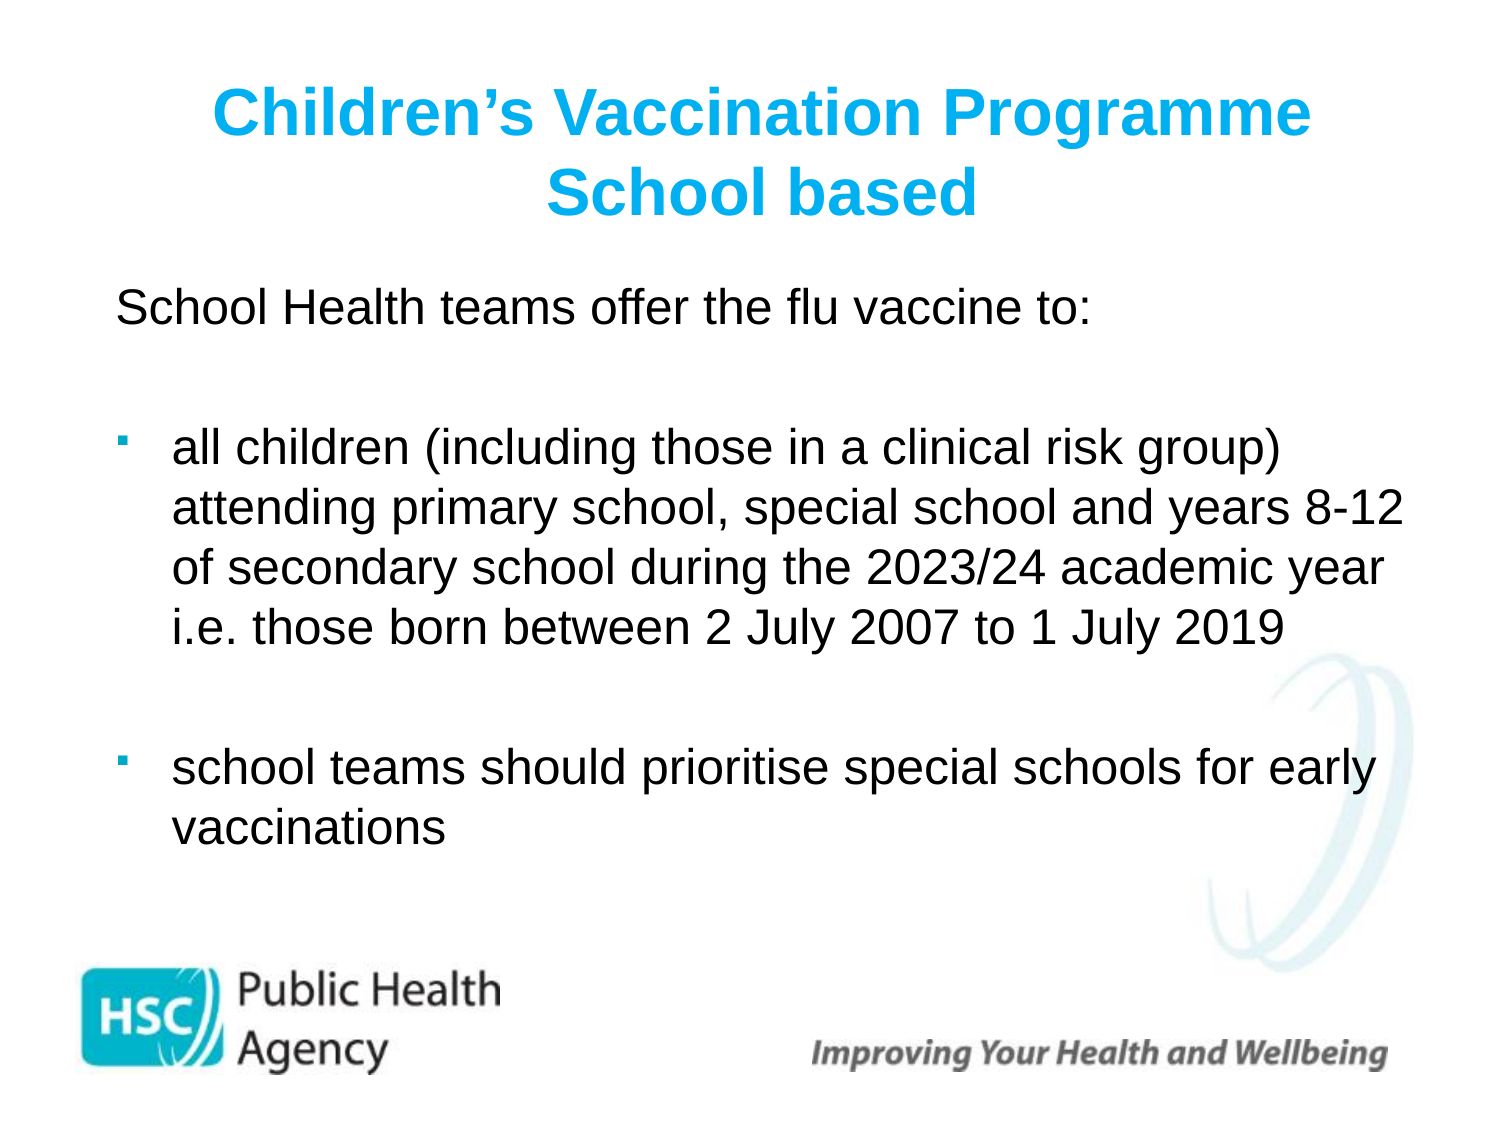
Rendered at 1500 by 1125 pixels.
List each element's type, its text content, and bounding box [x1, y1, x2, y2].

picture [75, 962, 500, 1075]
list School Health teams offer the flu vaccine to: all children (including those in a clinical risk group) attending primary school, special school and years 8-12 of secondary school during the 2023/24 academic year i.e. those born between 2 July 2007 to 1 July 2019 school teams should prioritise special schools for early vaccinations [100, 267, 1426, 1024]
title Children’s Vaccination Programme School based [100, 42, 1426, 256]
picture [812, 1039, 1388, 1072]
